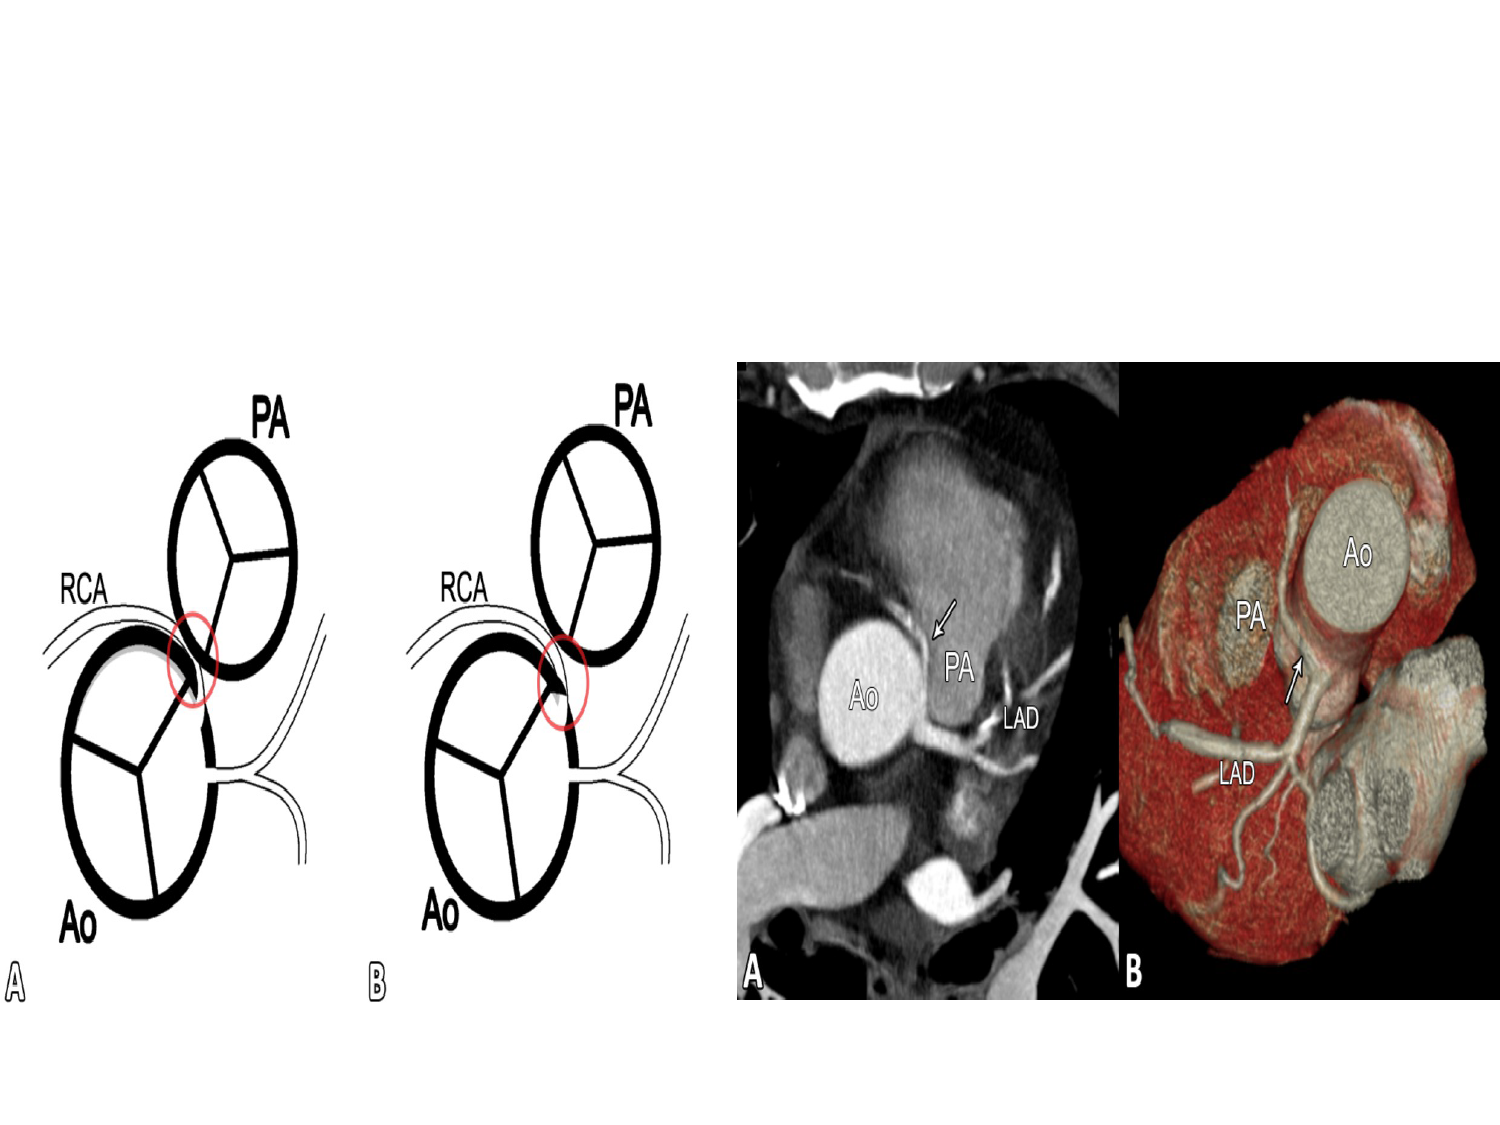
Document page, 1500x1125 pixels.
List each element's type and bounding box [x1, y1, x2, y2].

picture [737, 362, 1500, 1001]
list [0, 337, 726, 1013]
